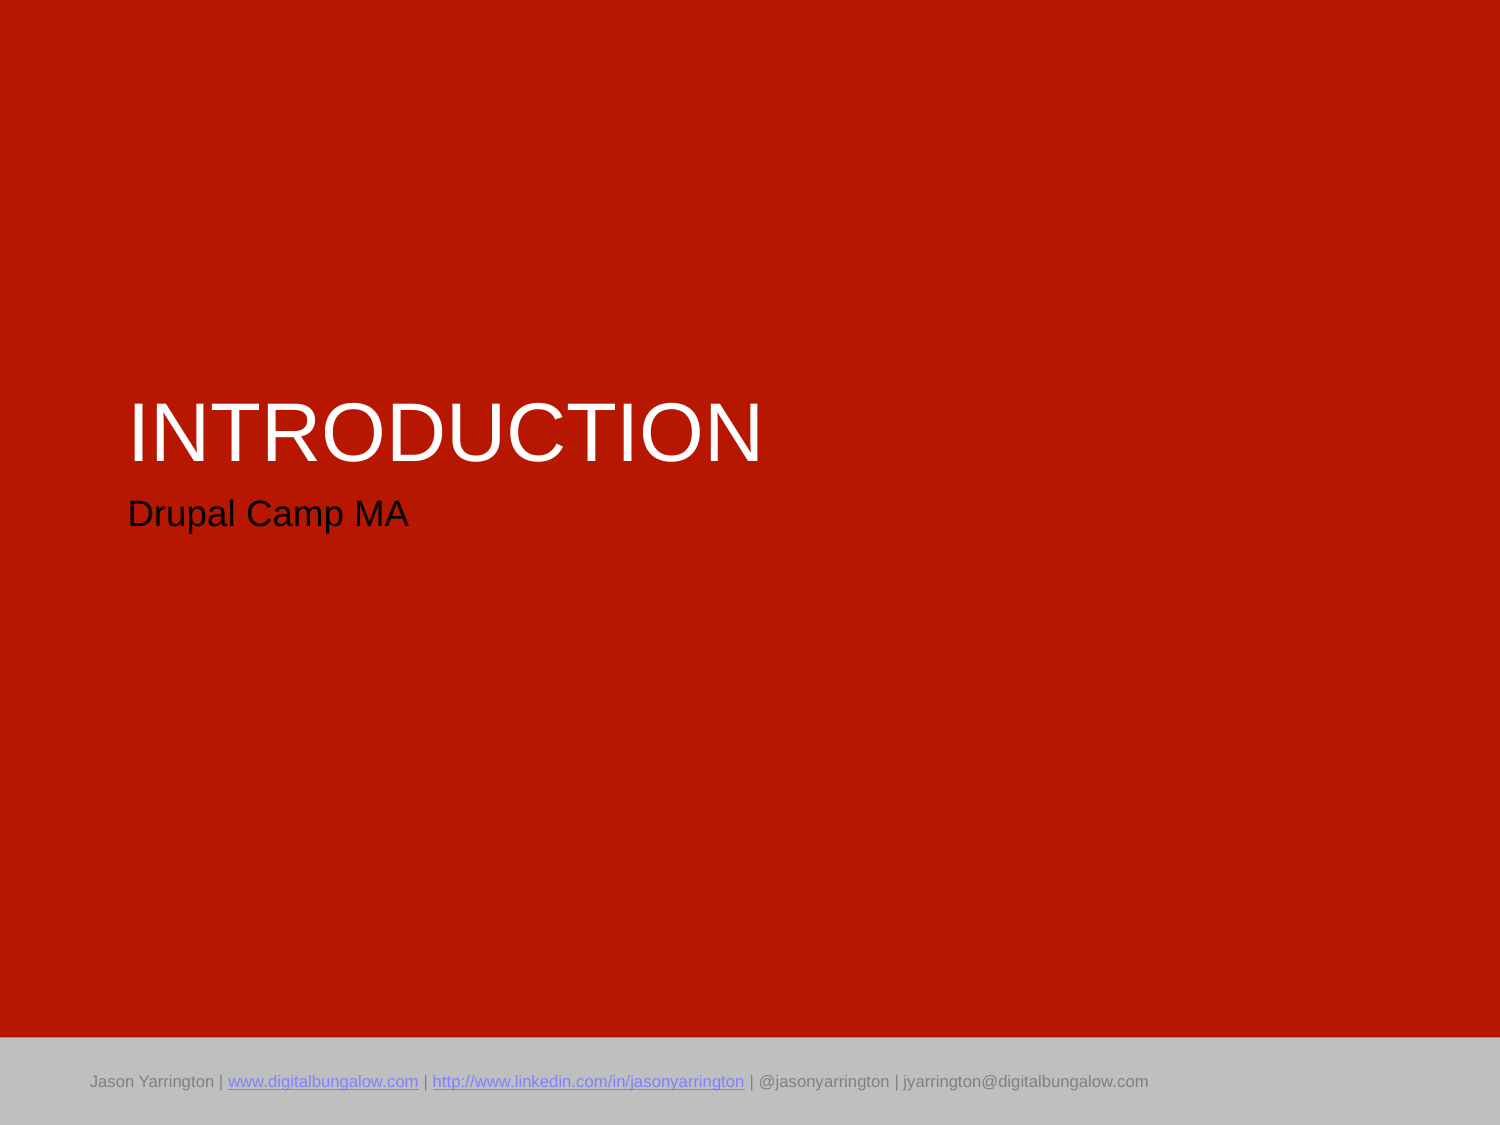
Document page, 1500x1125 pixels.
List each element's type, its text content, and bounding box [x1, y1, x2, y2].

subtitle Drupal Camp MA [112, 473, 1388, 542]
title INTRODUCTION [112, 349, 1388, 473]
